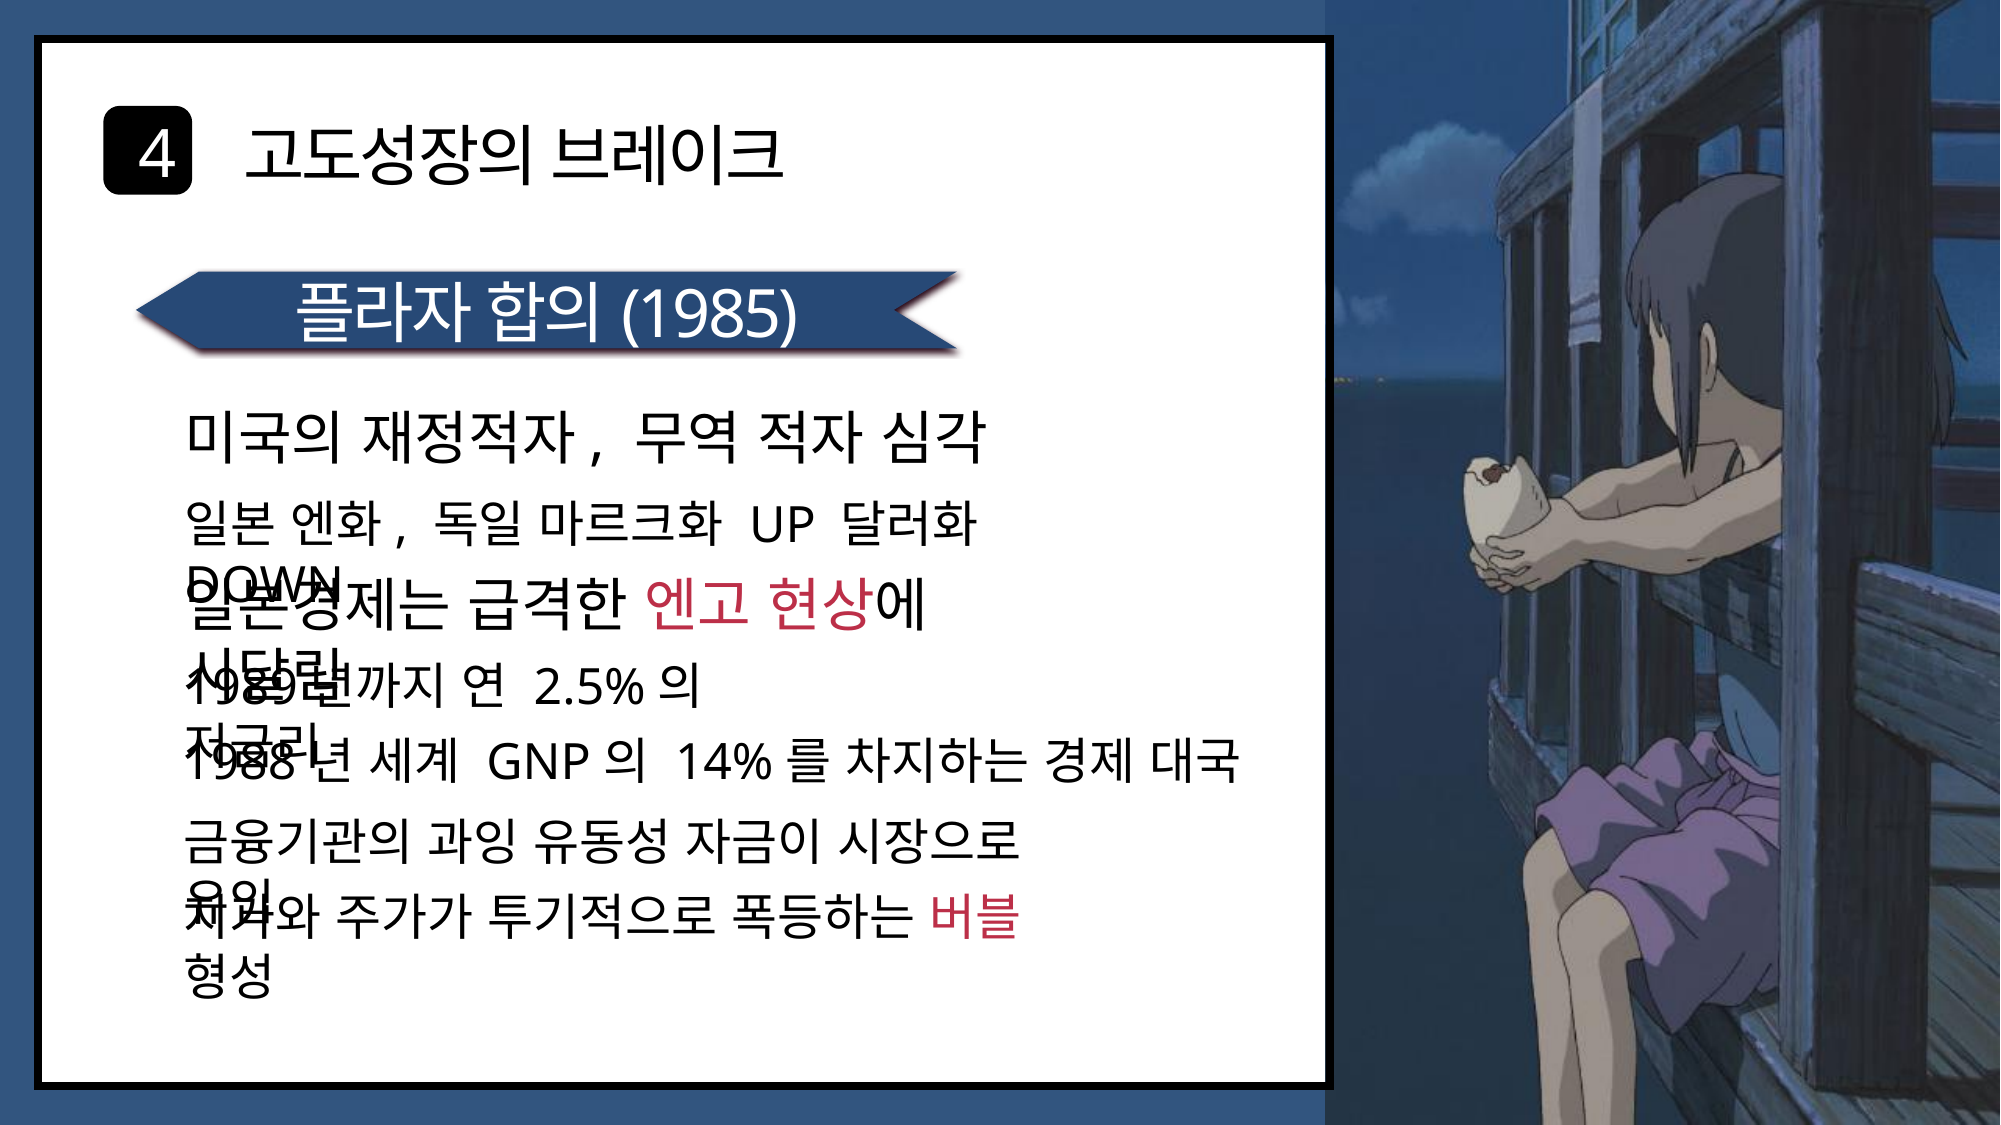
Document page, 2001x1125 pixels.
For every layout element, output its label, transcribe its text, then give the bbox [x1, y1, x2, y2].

text_box 지가와 주가가 투기적으로 폭등하는 버블 형성 [169, 938, 1071, 1014]
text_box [105, 103, 190, 200]
text_box 일본 엔화, 독일 마르크화 UP 달러화 DOWN [169, 484, 1090, 620]
text_box [19, 19, 1324, 1106]
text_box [135, 262, 957, 359]
text_box 금융기관의 과잉 유동성 자금이 시장으로 유입 [169, 802, 1096, 938]
text_box 고도성장의 브레이크 [228, 106, 944, 202]
text_box [37, 38, 1324, 1087]
text_box 일본경제는 급격한 엔고 현상에 시달림 [169, 560, 1026, 716]
text_box 미국의 재정적자, 무역 적자 심각 [169, 394, 1096, 479]
picture [1324, 0, 2000, 1125]
text_box 1989년까지 연 2.5%의 저금리 [169, 647, 859, 722]
text_box 1988년 세계 GNP의 14%를 차지하는 경제 대국 [167, 722, 1317, 797]
